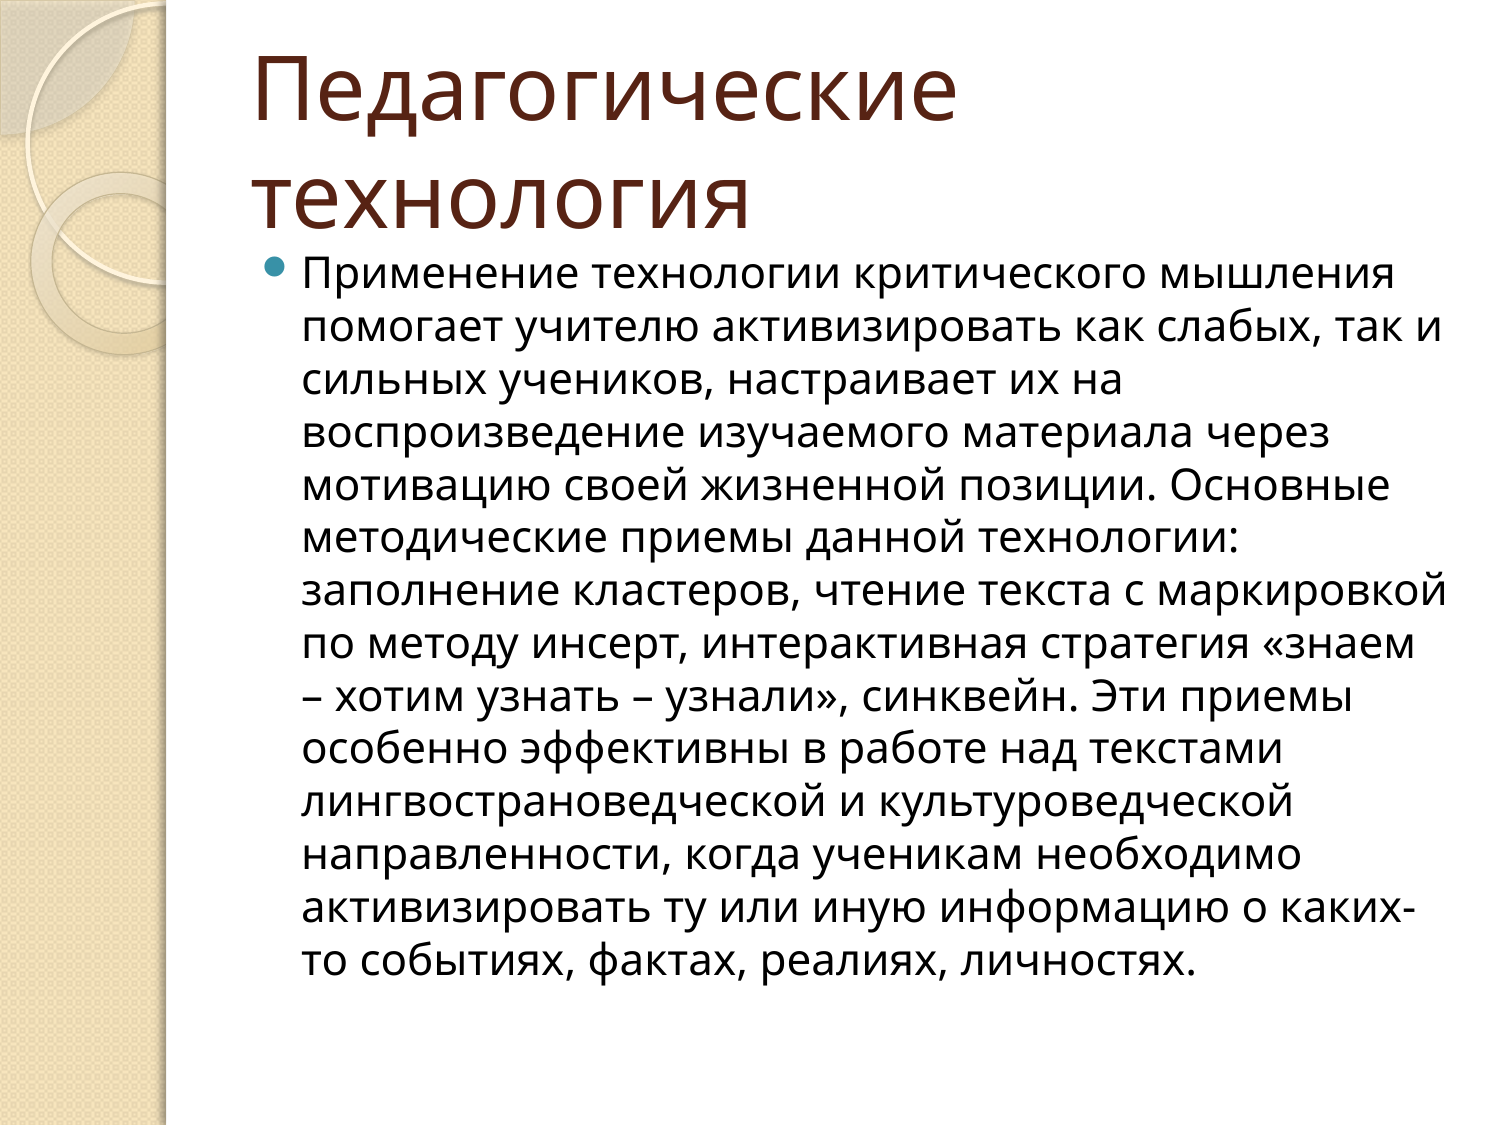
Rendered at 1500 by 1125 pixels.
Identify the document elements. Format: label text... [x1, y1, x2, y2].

list Применение технологии критического мышления помогает учителю активизировать как слабых, так и сильных учеников, настраивает их на воспроизведение изучаемого материала через мотивацию своей жизненной позиции. Основные методические приемы данной технологии: заполнение кластеров, чтение текста с маркировкой по методу инсерт, интерактивная стратегия «знаем – хотим узнать – узнали», синквейн. Эти приемы особенно эффективны в работе над текстами лингвострановедческой и культуроведческой направленности, когда ученикам необходимо активизировать ту или иную информацию о каких-то событиях, фактах, реалиях, личностях. [235, 237, 1466, 1025]
title Педагогические технология [235, 45, 1466, 233]
